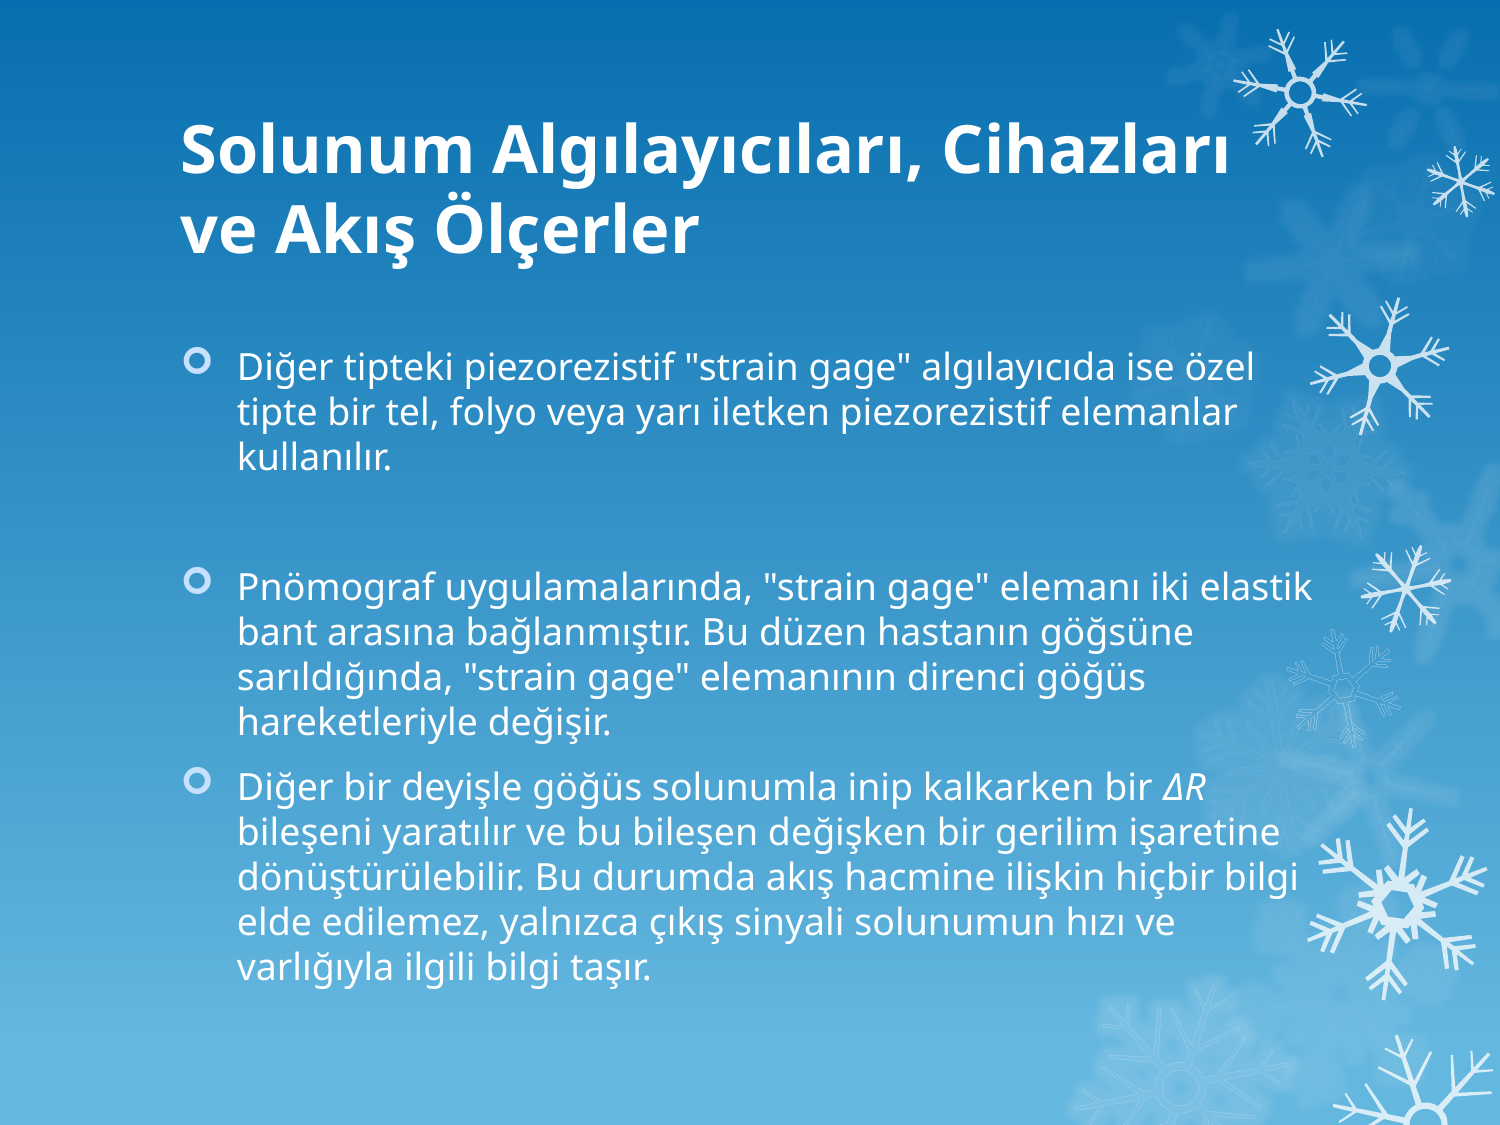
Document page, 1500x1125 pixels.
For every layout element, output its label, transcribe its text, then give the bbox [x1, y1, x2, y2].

list Diğer tipteki piezorezistif "strain gage" algılayıcıda ise özel tipte bir tel, folyo veya yarı iletken piezorezistif elemanlar kullanılır. Pnömograf uygulamalarında, "strain gage" elemanı iki elastik bant arasına bağlanmıştır. Bu düzen hastanın göğsüne sarıldığında, "strain gage" elemanının direnci göğüs hareketleriyle değişir. Diğer bir deyişle göğüs solunumla inip kalkarken bir ΔR bileşeni yaratılır ve bu bileşen değişken bir gerilim işaretine dönüştürülebilir. Bu durumda akış hacmine ilişkin hiçbir bilgi elde edilemez, yalnızca çıkış sinyali solunumun hızı ve varlığıyla ilgili bilgi taşır. [165, 296, 1335, 1035]
title Solunum Algılayıcıları, Cihazları ve Akış Ölçerler [165, 110, 1335, 263]
